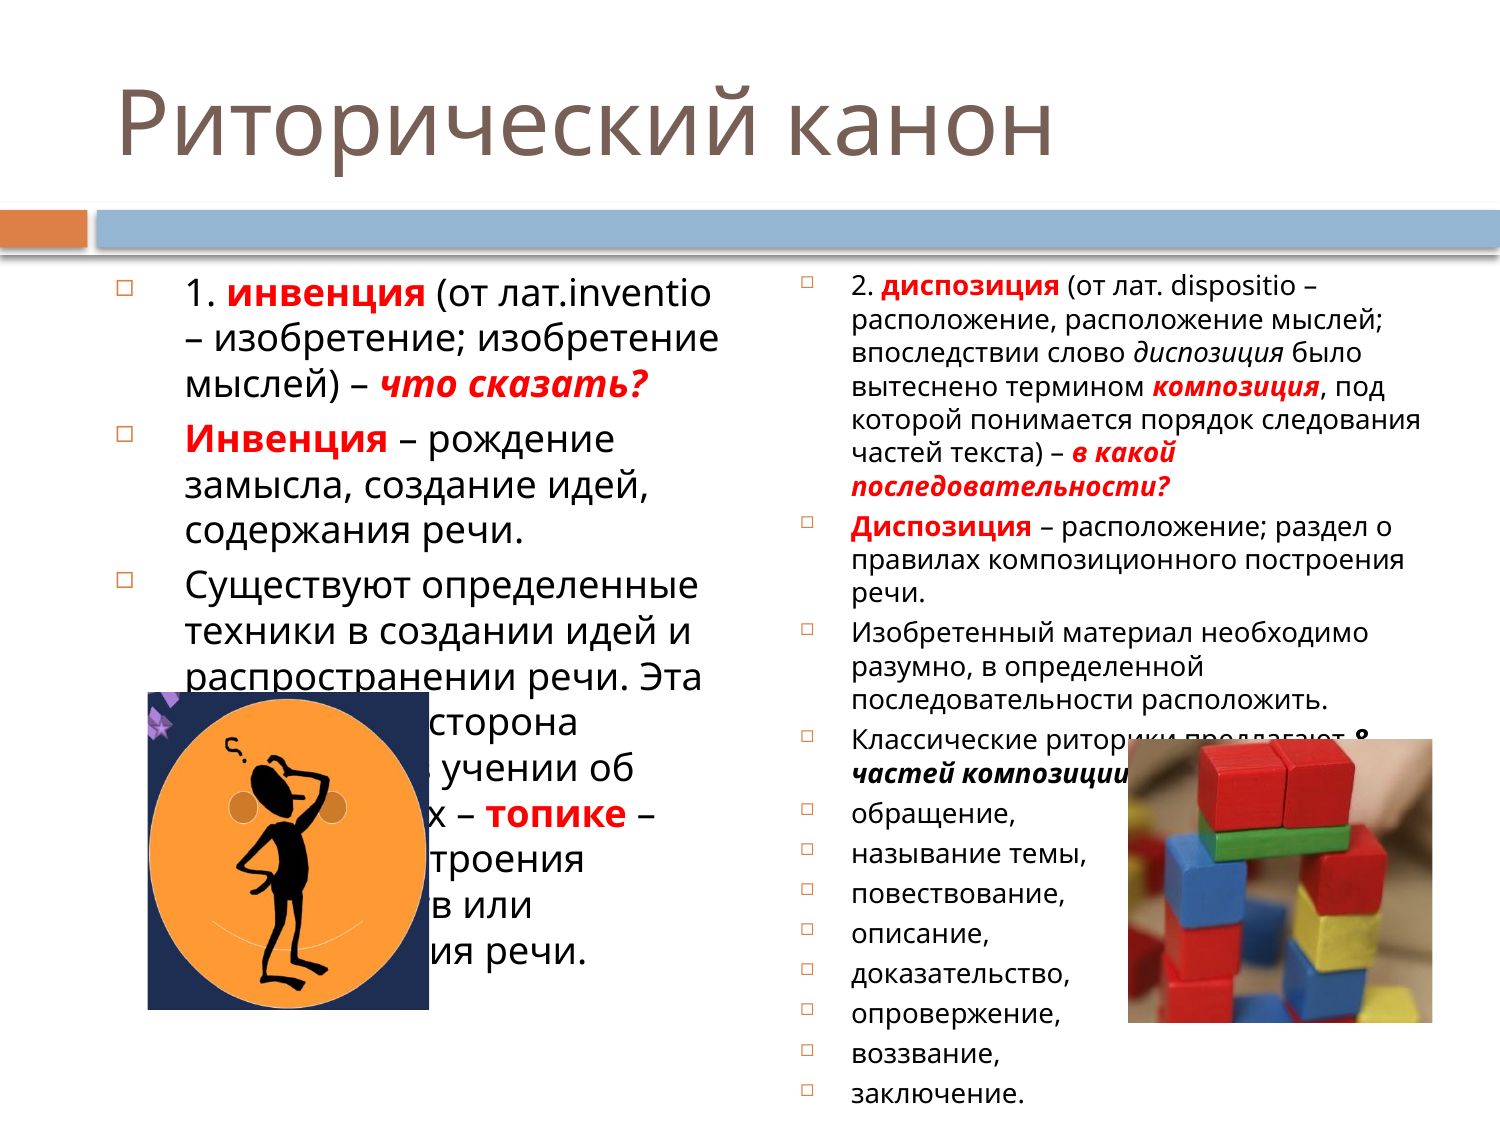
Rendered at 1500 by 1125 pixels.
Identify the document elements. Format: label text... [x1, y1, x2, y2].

list 2. диспозиция (от лат. dispositio – расположение, расположение мыслей; впоследствии слово диспозиция было вытеснено термином композиция, под которой понимается порядок следования частей текста) – в какой последовательности? Диспозиция – расположение; раздел о правилах композиционного построения речи. Изобретенный материал необходимо разумно, в определенной последовательности расположить. Классические риторики предлагают 8 частей композиции речи: обращение, называние темы, повествование, описание, доказательство, опровержение, воззвание, заключение. [785, 260, 1471, 1125]
list 1. инвенция (от лат.inventio – изобретение; изобретение мыслей) – что сказать? Инвенция – рождение замысла, создание идей, содержания речи. Существуют определенные техники в создании идей и распространении речи. Эта техническая сторона воплощена в учении об общих местах – топике – способах построения доказательств или развертывания речи. [99, 260, 738, 1011]
picture [147, 692, 430, 1010]
picture [1127, 739, 1433, 1023]
title Риторический канон [99, 37, 1438, 200]
